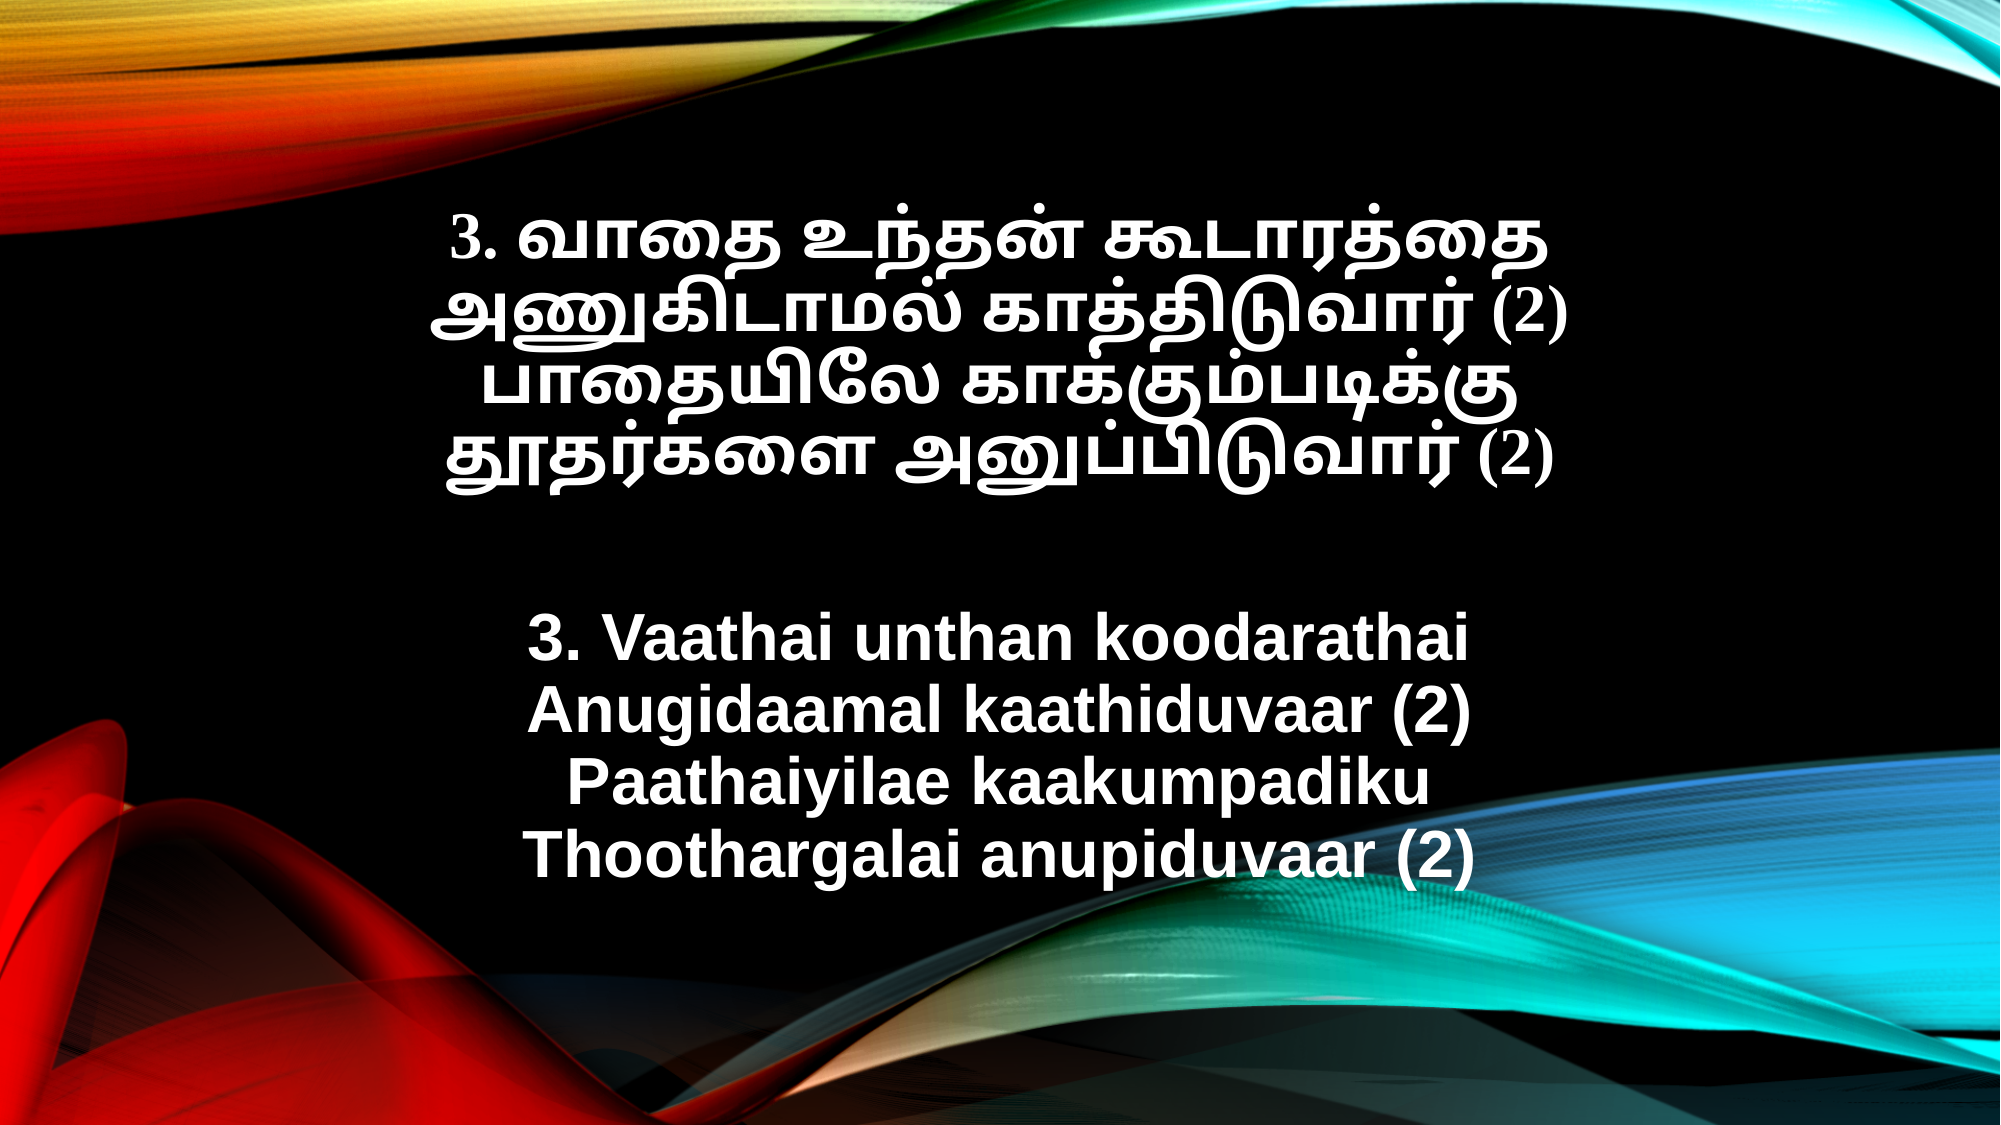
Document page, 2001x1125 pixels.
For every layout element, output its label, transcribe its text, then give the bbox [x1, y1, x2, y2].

subtitle 3. வாதை உந்தன் கூடாரத்தை அணுகிடாமல் காத்திடுவார் (2) பாதையிலே காக்கும்படிக்கு தூதர்களை அனுப்பிடுவார் (2) 3. Vaathai unthan koodarathai Anugidaamal kaathiduvaar (2) Paathaiyilae kaakumpadiku Thoothargalai anupiduvaar (2) [0, 0, 2000, 1125]
